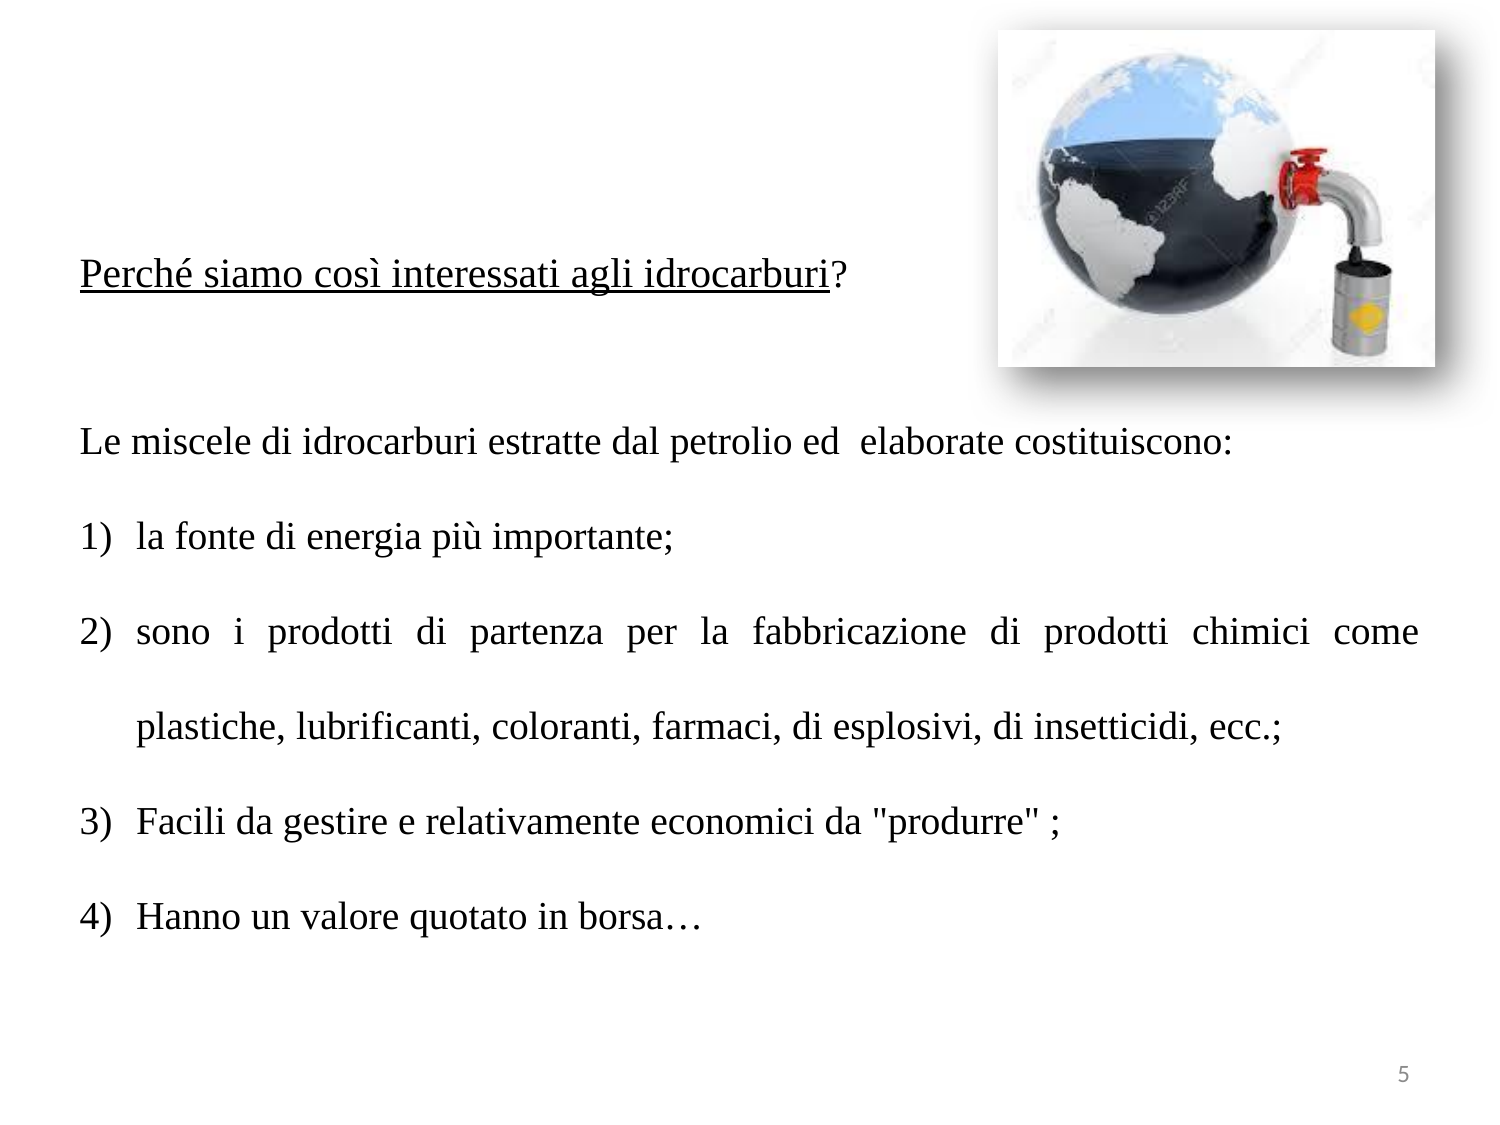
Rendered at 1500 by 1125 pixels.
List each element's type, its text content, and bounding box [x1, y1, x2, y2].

slide_number 5 [1074, 1042, 1425, 1103]
text_box Perché siamo così interessati agli idrocarburi? Le miscele di idrocarburi estratte dal petrolio ed elaborate costituiscono: la fonte di energia più importante; sono i prodotti di partenza per la fabbricazione di prodotti chimici come plastiche, lubrificanti, coloranti, farmaci, di esplosivi, di insetticidi, ecc.; Facili da gestire e relativamente economici da "produrre" ; Hanno un valore quotato in borsa… [64, 213, 1436, 945]
picture [997, 30, 1436, 368]
